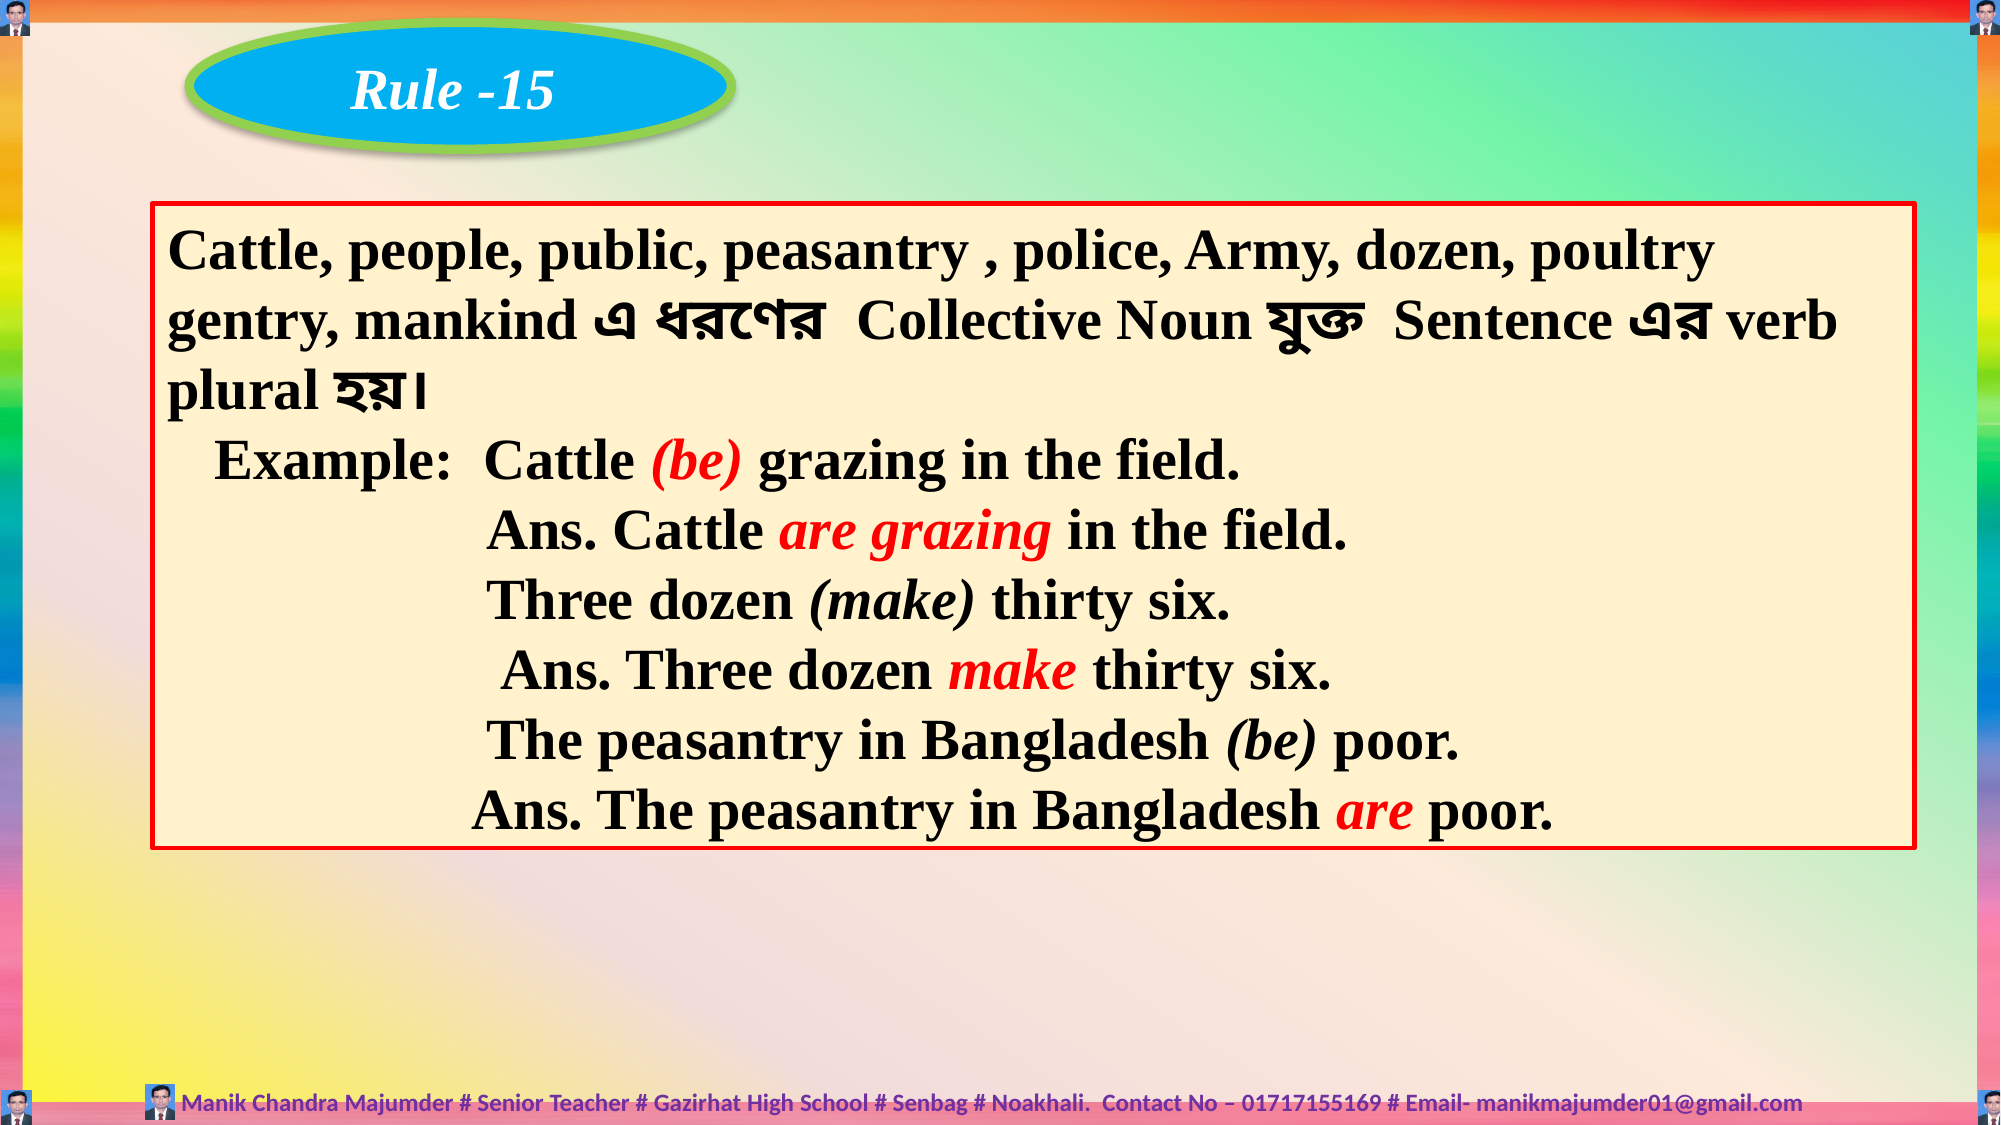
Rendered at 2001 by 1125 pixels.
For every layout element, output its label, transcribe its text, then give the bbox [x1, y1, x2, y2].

picture [0, 0, 2001, 1125]
text_box Cattle, people, public, peasantry , police, Army, dozen, poultry gentry, mankind এ ধরণের Collective Noun যুক্ত Sentence এর verb plural হয়। Example: Cattle (be) grazing in the field. Ans. Cattle are grazing in the field. Three dozen (make) thirty six. Ans. Three dozen make thirty six. The peasantry in Bangladesh (be) poor. Ans. The peasantry in Bangladesh are poor. [152, 203, 1915, 849]
text_box Rule -15 [188, 21, 733, 151]
